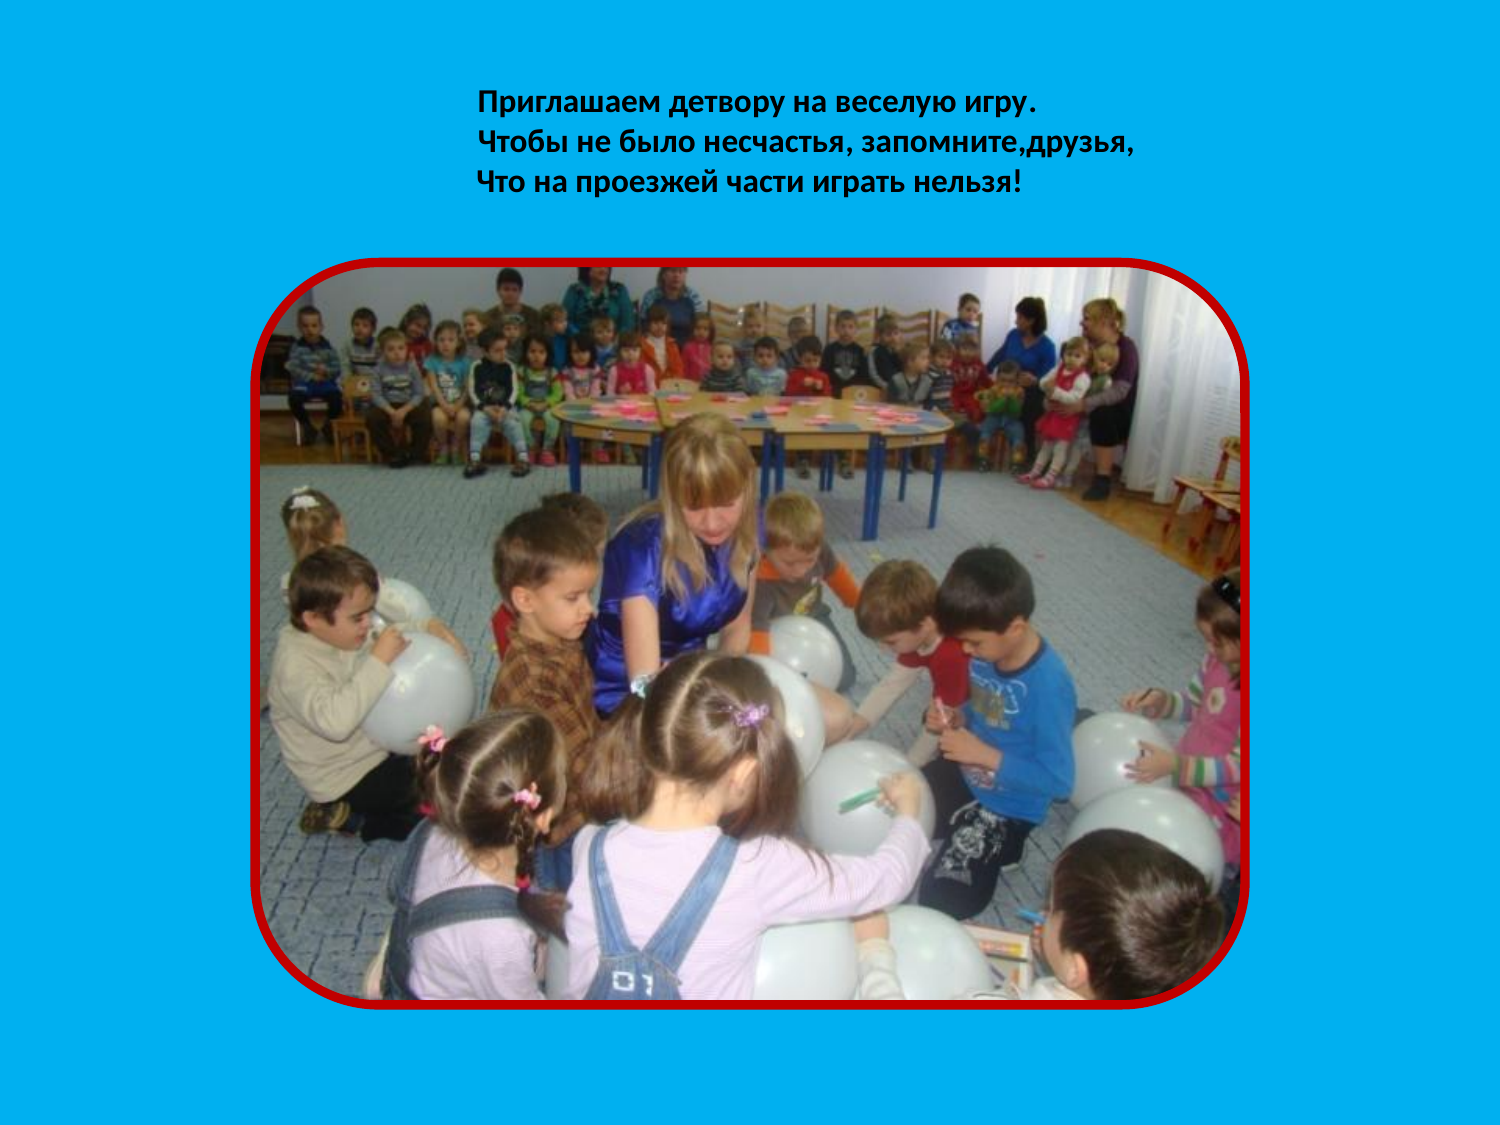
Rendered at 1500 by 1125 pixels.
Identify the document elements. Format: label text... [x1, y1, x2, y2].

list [254, 262, 1246, 1006]
title Приглашаем детвору на веселую игру. Чтобы не было несчастья, запомните,друзья, Что на проезжей части играть нельзя! [75, 45, 1425, 233]
